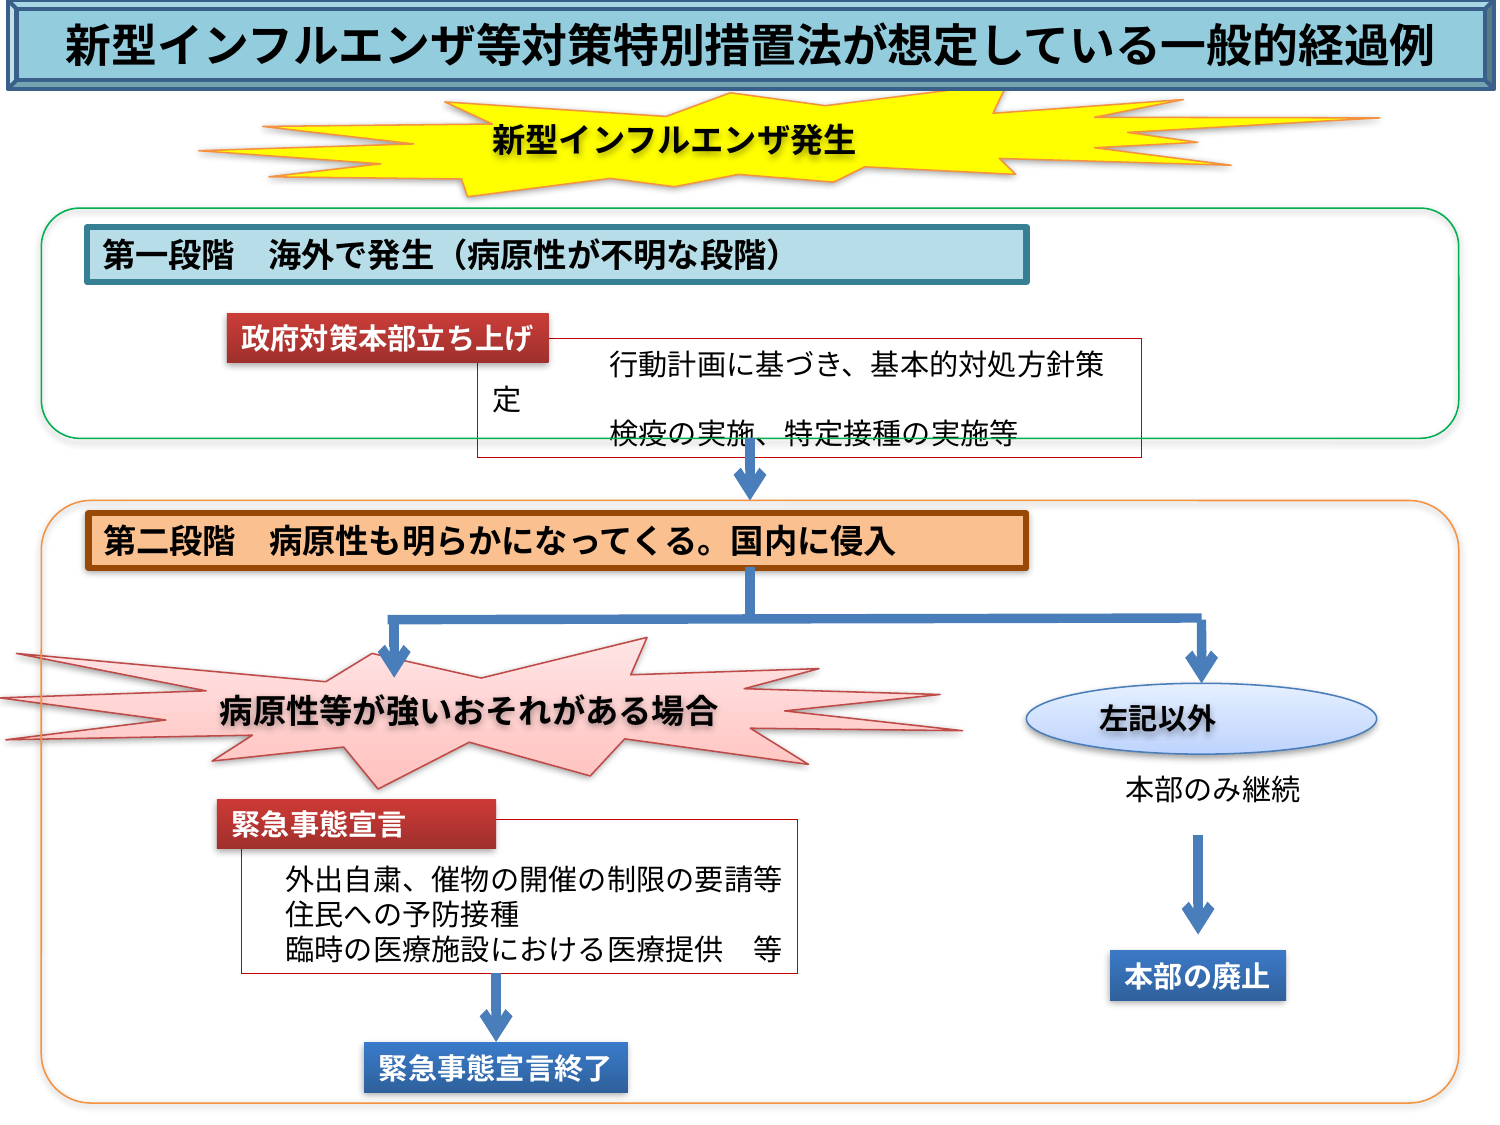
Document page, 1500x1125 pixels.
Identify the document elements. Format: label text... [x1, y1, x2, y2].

text_box 本部の廃止 [1110, 950, 1287, 1001]
text_box [5, 735, 35, 741]
text_box [40, 207, 1460, 440]
text_box [15, 652, 35, 658]
text_box [1013, 98, 1381, 167]
text_box [444, 101, 580, 116]
text_box 第一段階 海外で発生（病原性が不明な段階） [85, 225, 1028, 284]
text_box 第二段階 病原性も明らかになってくる。国内に侵入 [85, 510, 1029, 571]
text_box 緊急事態宣言終了 [364, 1042, 628, 1093]
text_box 高知県新型インフルエンザ等対策行動計画の概要 [14, 2, 1488, 7]
table_cell [10, 7, 14, 82]
text_box 新型インフルエンザ等対策特別措置法が想定している一般的経過例 [6, 0, 1496, 91]
text_box 行動計画に基づき、基本的対処方針策定 検疫の実施、特定接種の実施等 [755, 448, 1142, 458]
text_box 政府対策本部立ち上げ [226, 313, 549, 363]
text_box [748, 176, 848, 183]
text_box [0, 695, 35, 704]
text_box [40, 499, 1460, 1104]
text_box [197, 123, 735, 198]
text_box [681, 91, 1005, 110]
text_box 本部のみ継続 [1081, 763, 1316, 814]
text_box 病原性等が強いおそれがある場合 [205, 682, 850, 738]
text_box 左記以外 [1084, 693, 1337, 744]
text_box 新型インフルエンザ発生 [477, 112, 1018, 167]
text_box 行動計画に基づき、基本的対処方針策定 検疫の実施、特定接種の実施等 [477, 448, 745, 458]
text_box 緊急事態宣言 [216, 799, 497, 849]
